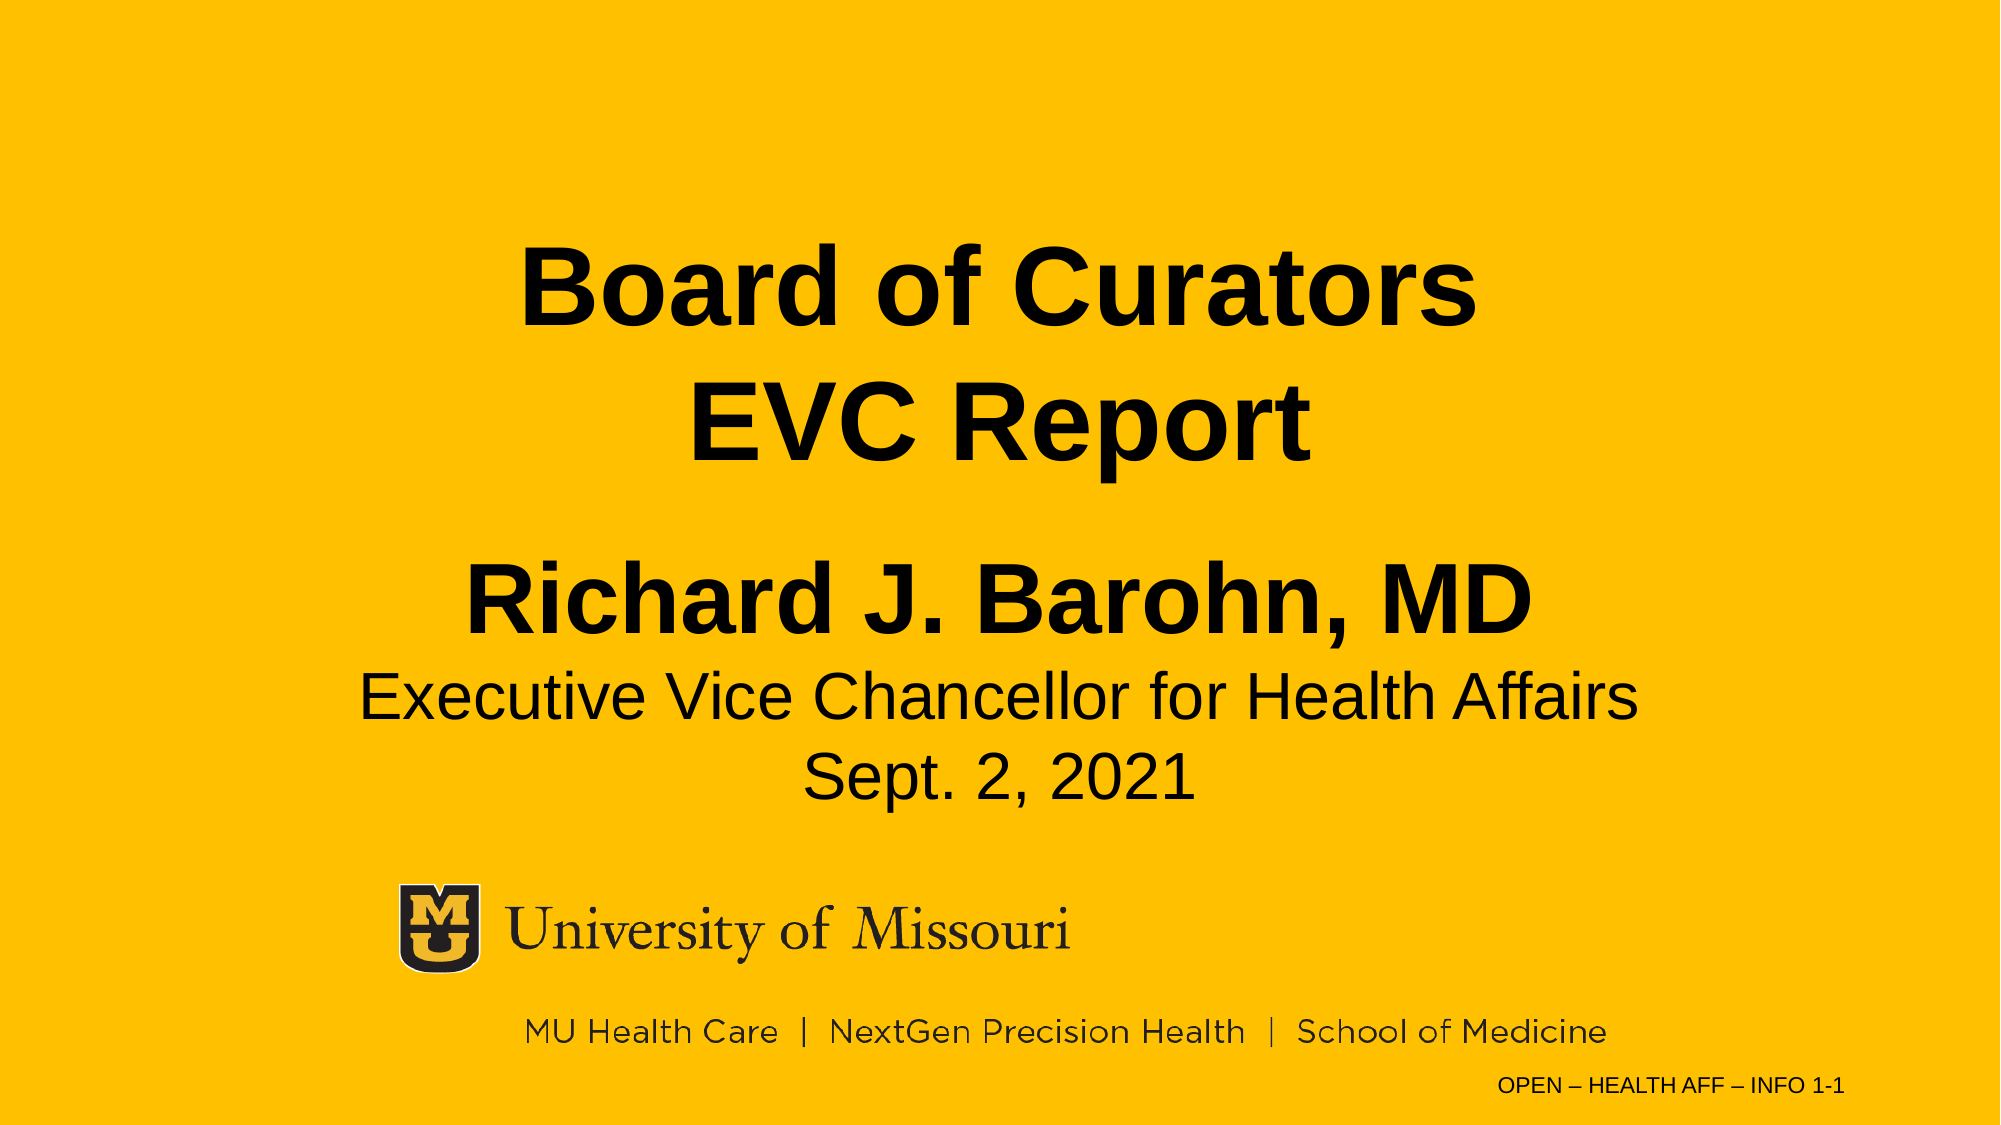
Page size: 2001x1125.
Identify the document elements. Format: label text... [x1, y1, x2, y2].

picture [380, 862, 1620, 1068]
text_box Board of Curators EVC Report [503, 205, 1496, 491]
text_box OPEN – HEALTH AFF – INFO 1-1 [1482, 1062, 1931, 1105]
text_box Richard J. Barohn, MD Executive Vice Chancellor for Health Affairs Sept. 2, 2021 [0, 525, 2000, 901]
